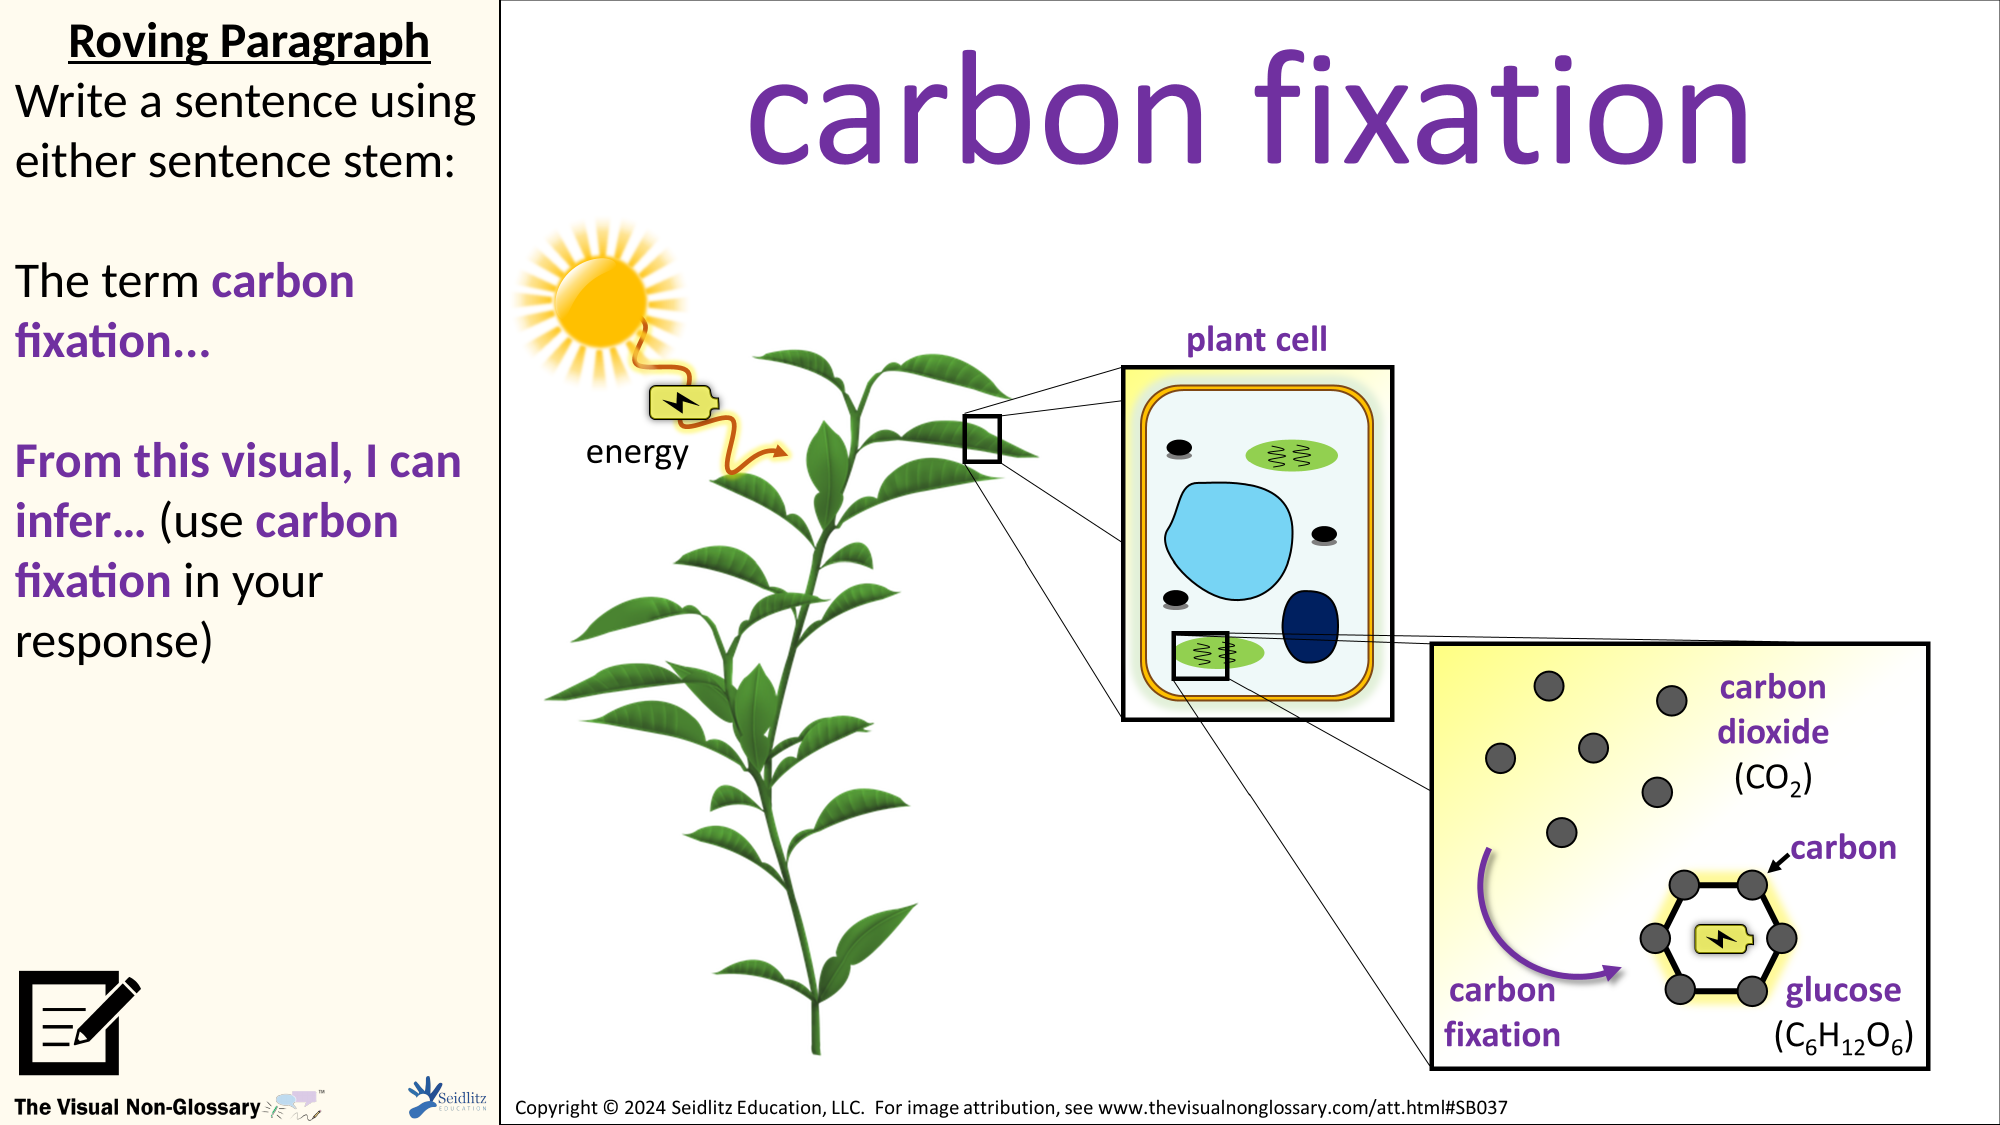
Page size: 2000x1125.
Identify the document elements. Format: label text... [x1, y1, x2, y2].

picture [403, 1073, 495, 1125]
text_box Roving Paragraph​ [53, 0, 446, 59]
text_box Write a sentence using either sentence stem: The term carbon fixation... From this visual, I can infer… (use carbon fixation in your response) [0, 59, 494, 675]
picture [0, 961, 328, 1125]
picture [499, 0, 2000, 1125]
